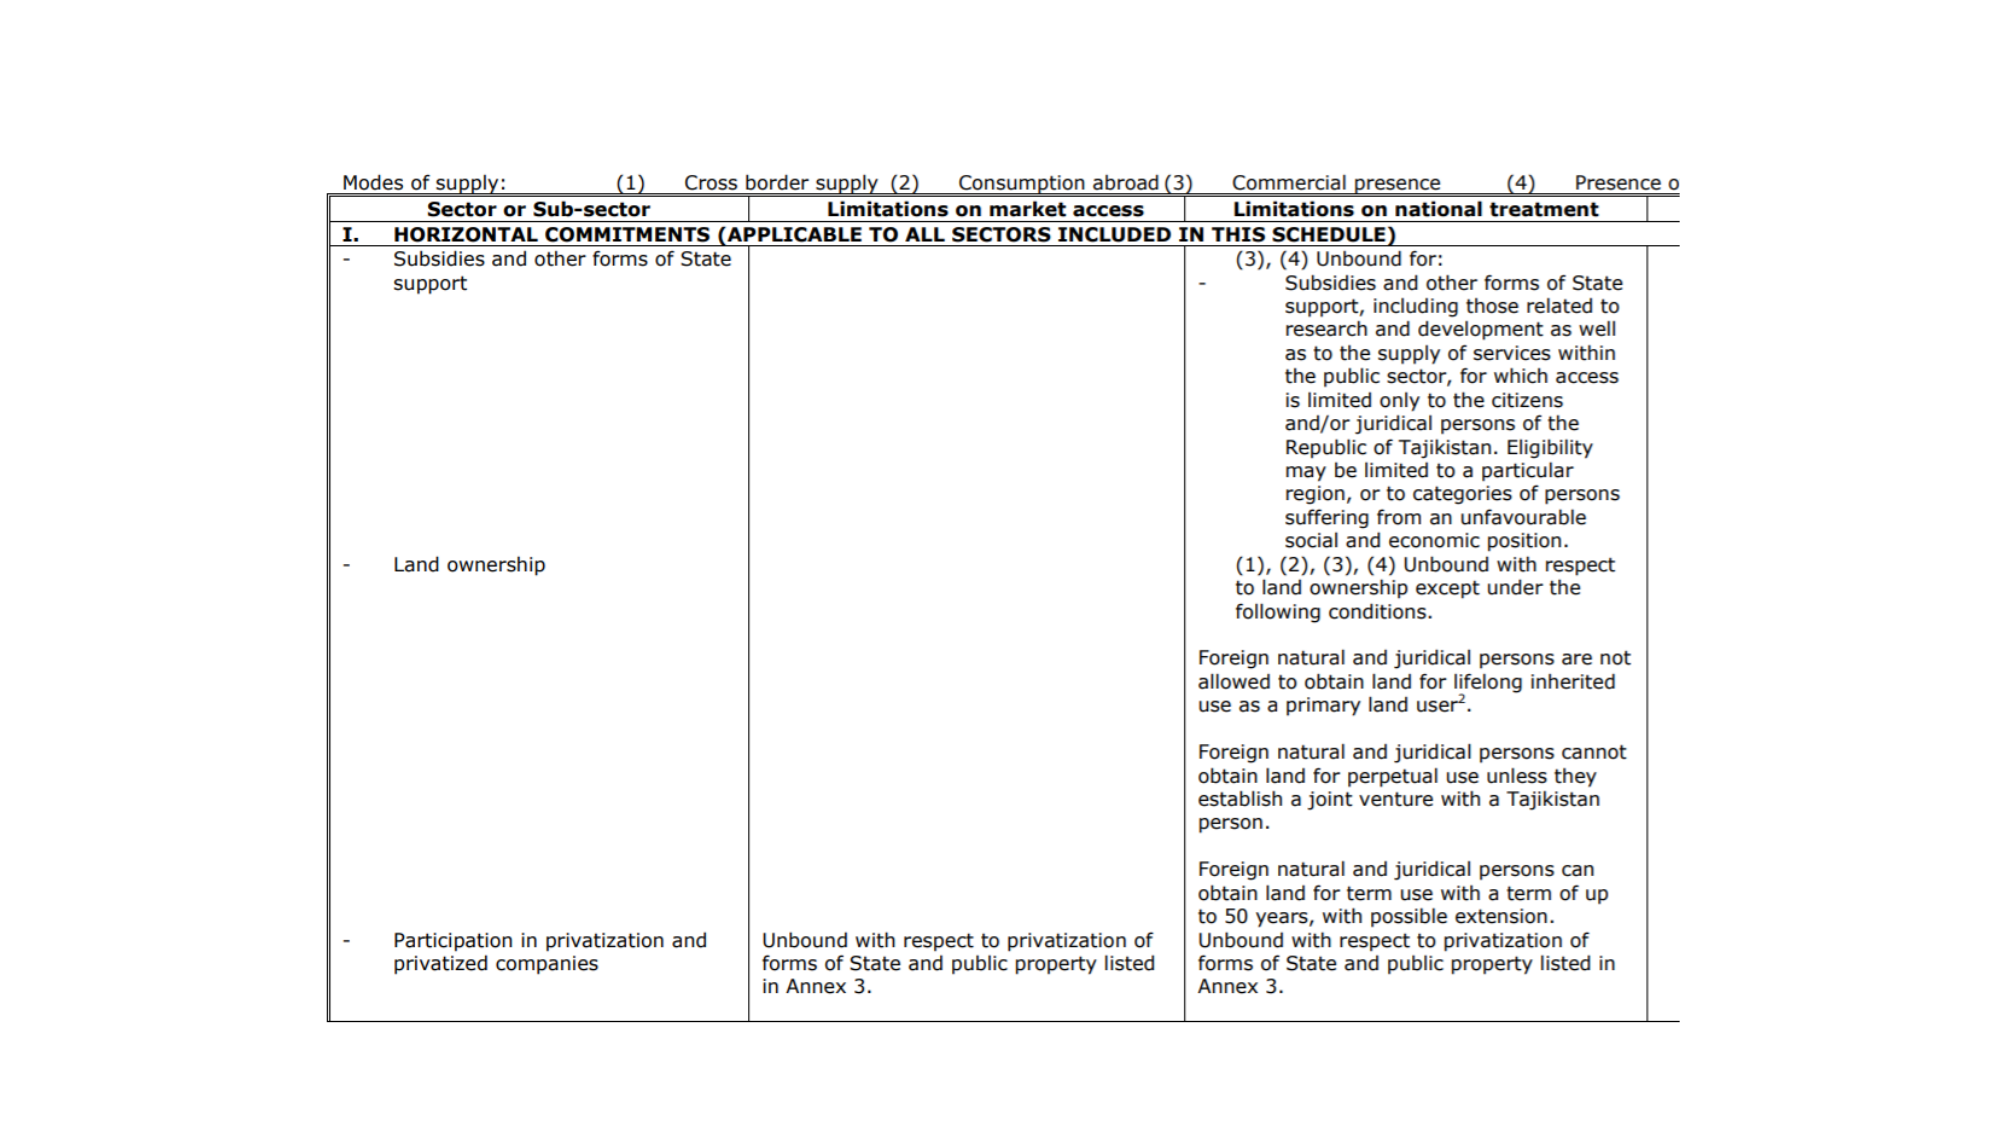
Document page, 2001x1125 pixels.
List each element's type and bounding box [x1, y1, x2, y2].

list [301, 140, 1680, 1066]
